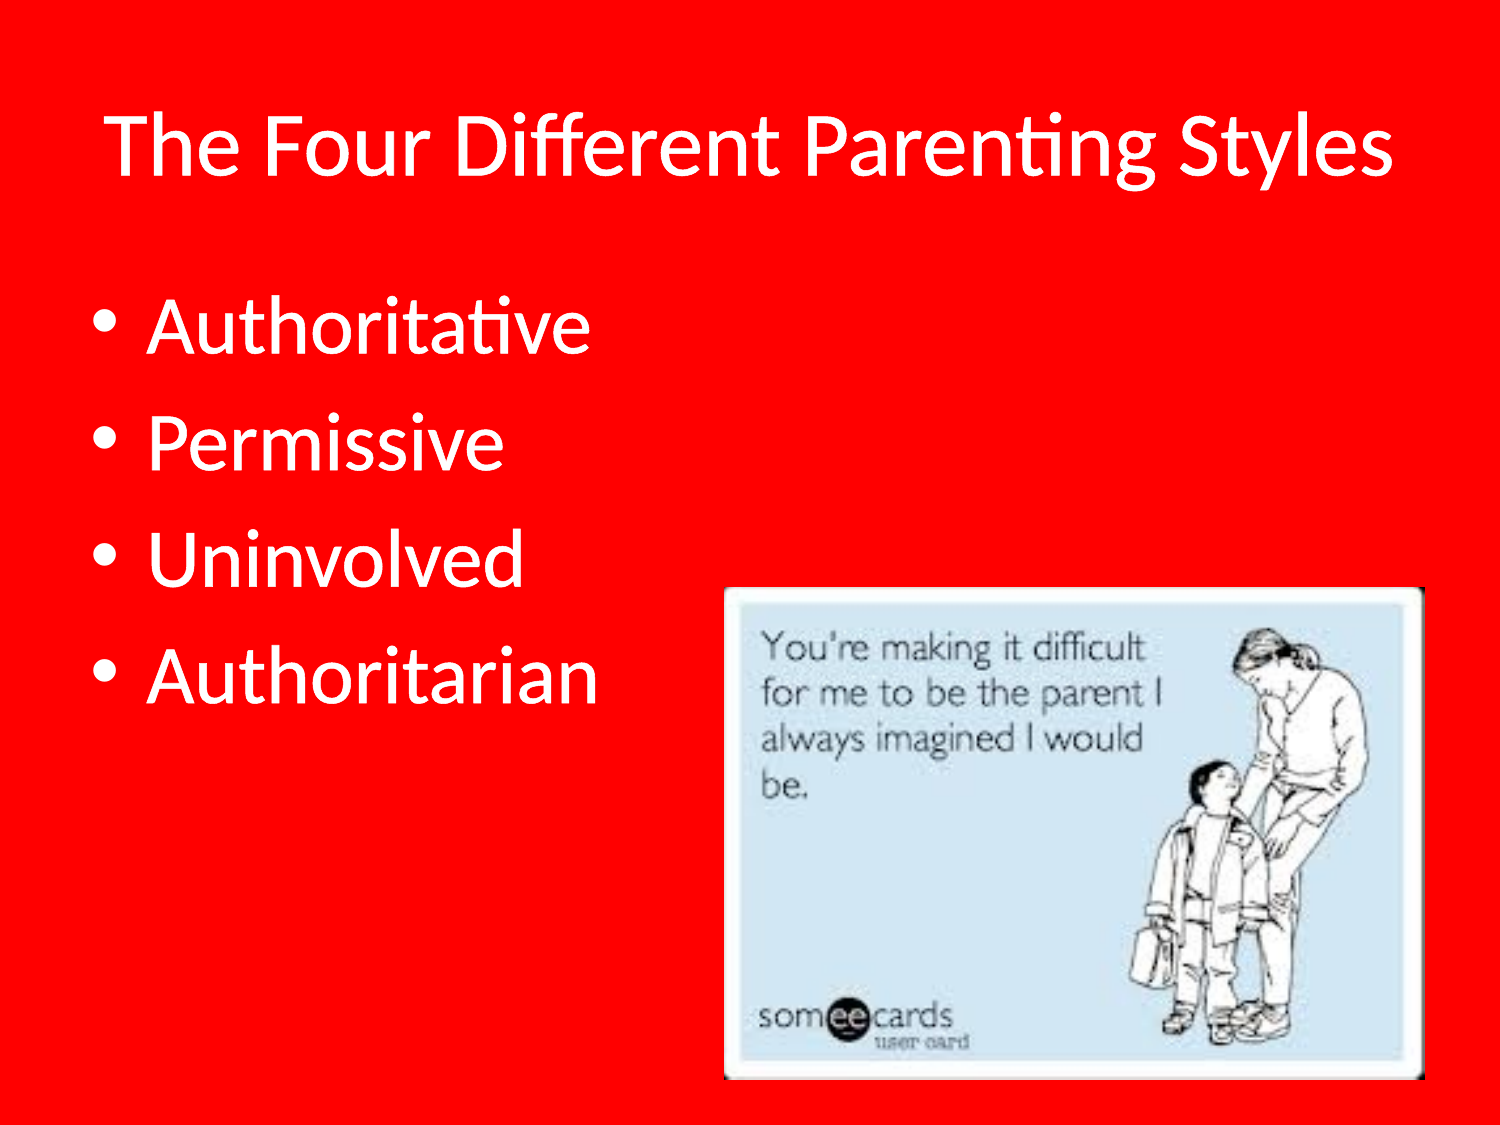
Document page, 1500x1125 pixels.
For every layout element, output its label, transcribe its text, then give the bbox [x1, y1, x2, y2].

picture [723, 587, 1426, 1080]
list Authoritative Permissive Uninvolved Authoritarian [75, 262, 1425, 1005]
title The Four Different Parenting Styles [75, 45, 1425, 233]
